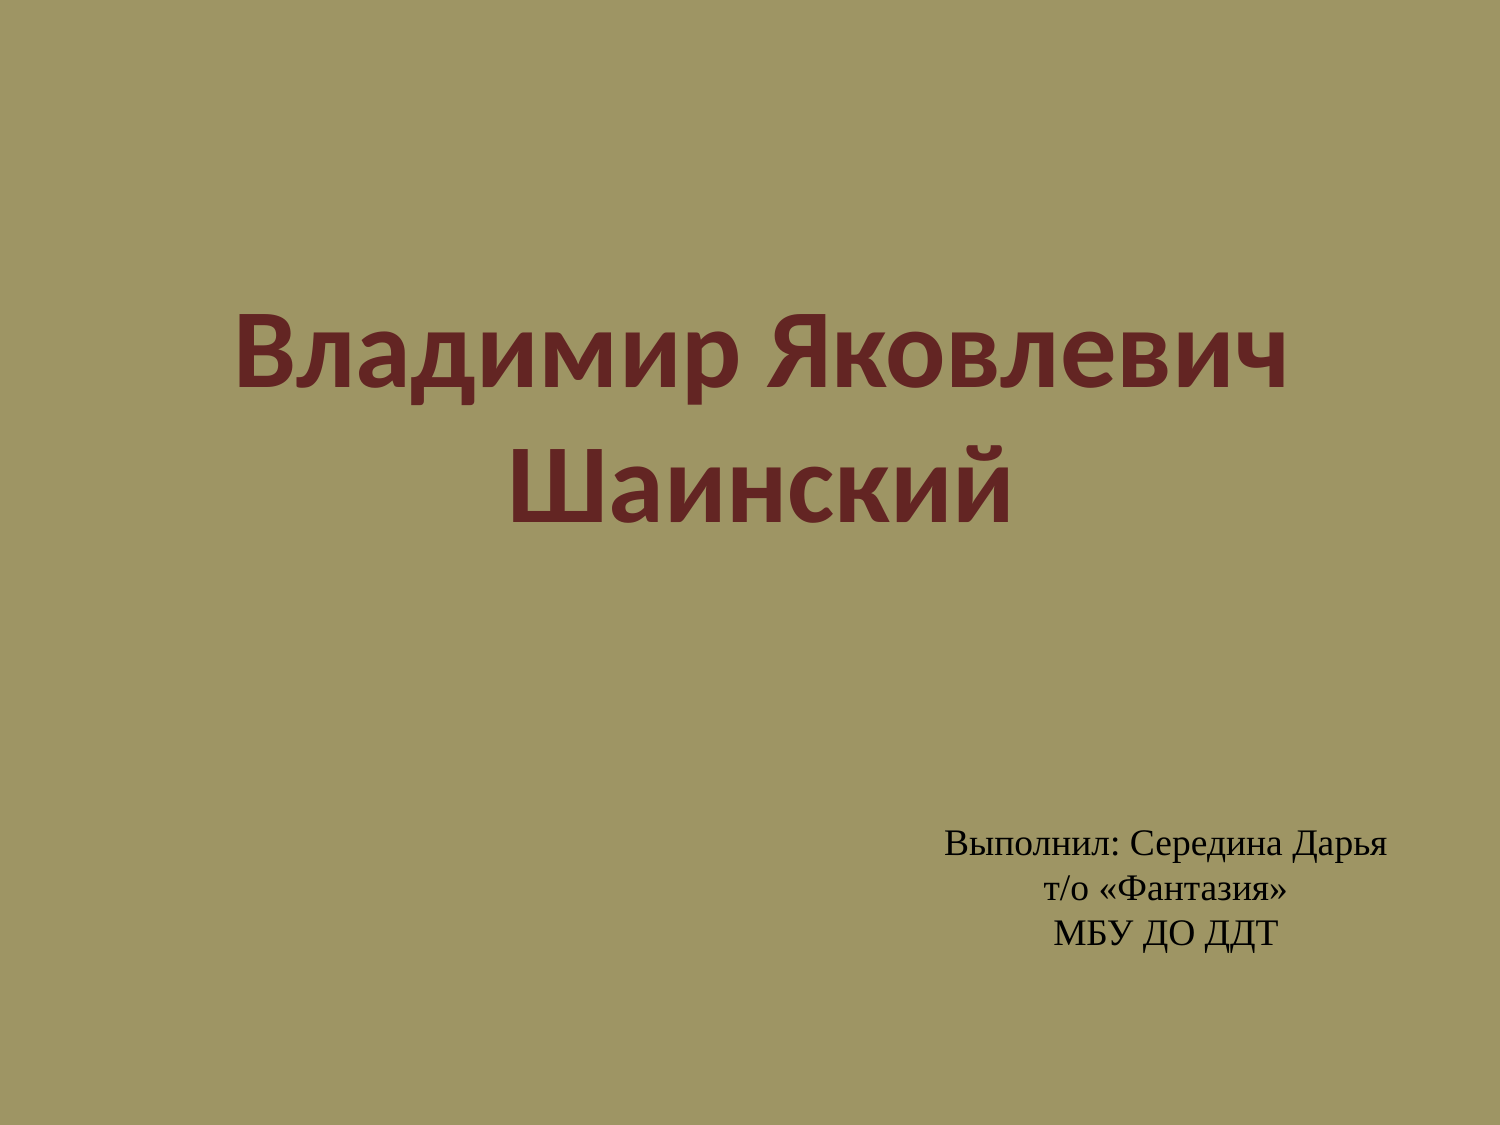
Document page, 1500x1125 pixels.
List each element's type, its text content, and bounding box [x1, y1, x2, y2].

text_box Владимир Яковлевич Шаинский [0, 267, 1500, 553]
text_box Выполнил: Середина Дарья т/о «Фантазия» МБУ ДО ДДТ [929, 810, 1403, 961]
